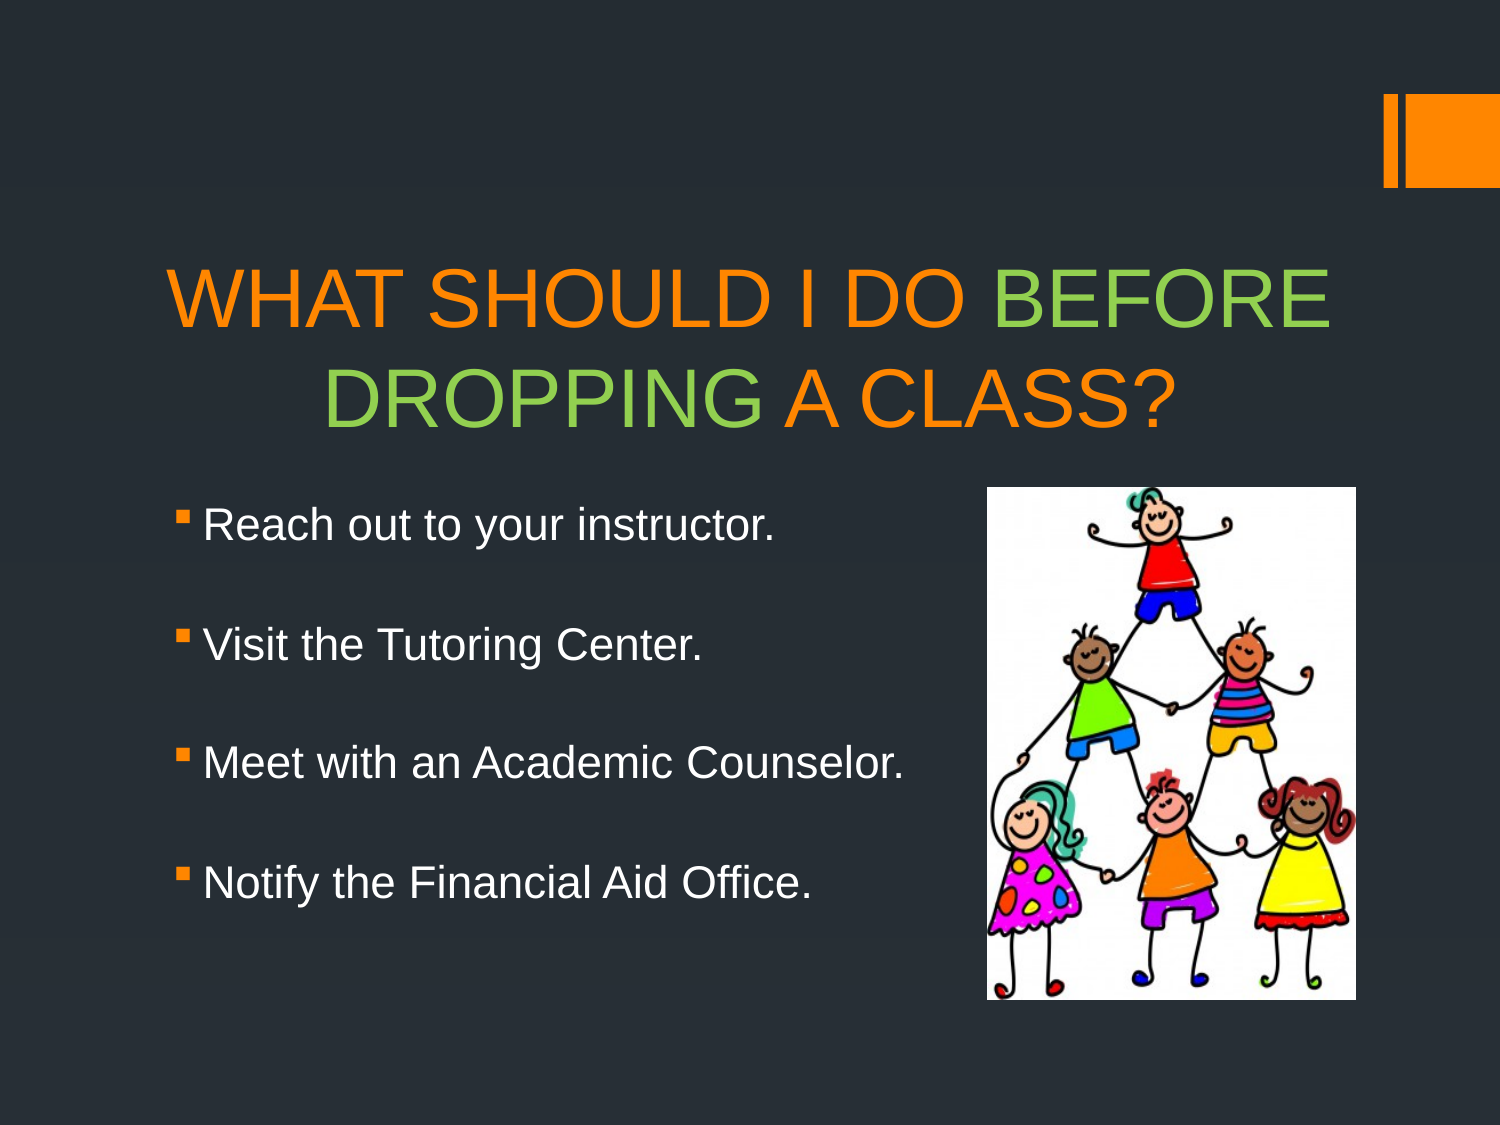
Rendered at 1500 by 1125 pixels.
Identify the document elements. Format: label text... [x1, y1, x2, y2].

list Reach out to your instructor. Visit the Tutoring Center. Meet with an Academic Counselor. Notify the Financial Aid Office. [150, 487, 1350, 1069]
title WHAT SHOULD I DO BEFORE DROPPING A CLASS? [150, 262, 1350, 452]
picture [986, 486, 1356, 1001]
